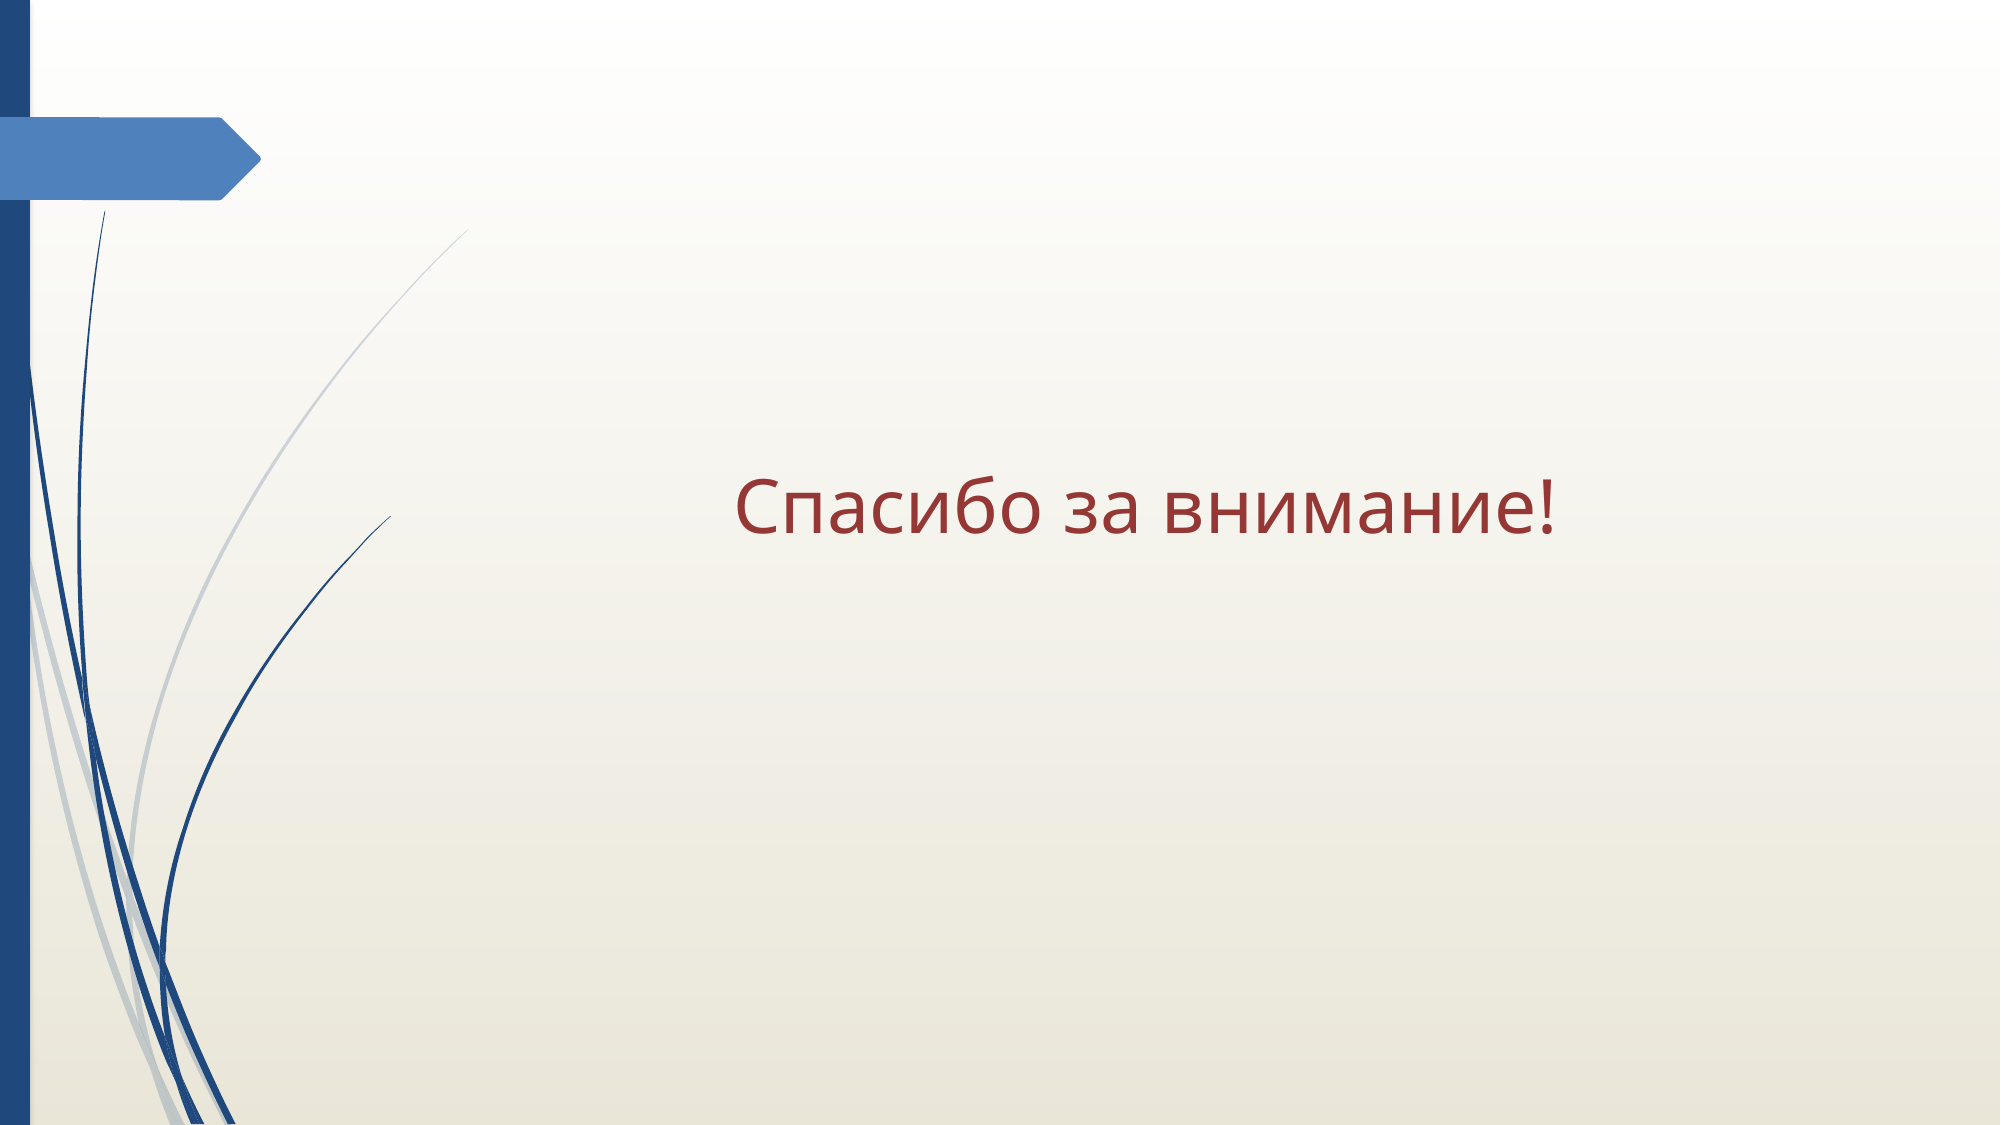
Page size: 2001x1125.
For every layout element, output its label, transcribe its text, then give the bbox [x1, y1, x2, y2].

title Спасибо за внимание! [414, 450, 1877, 662]
